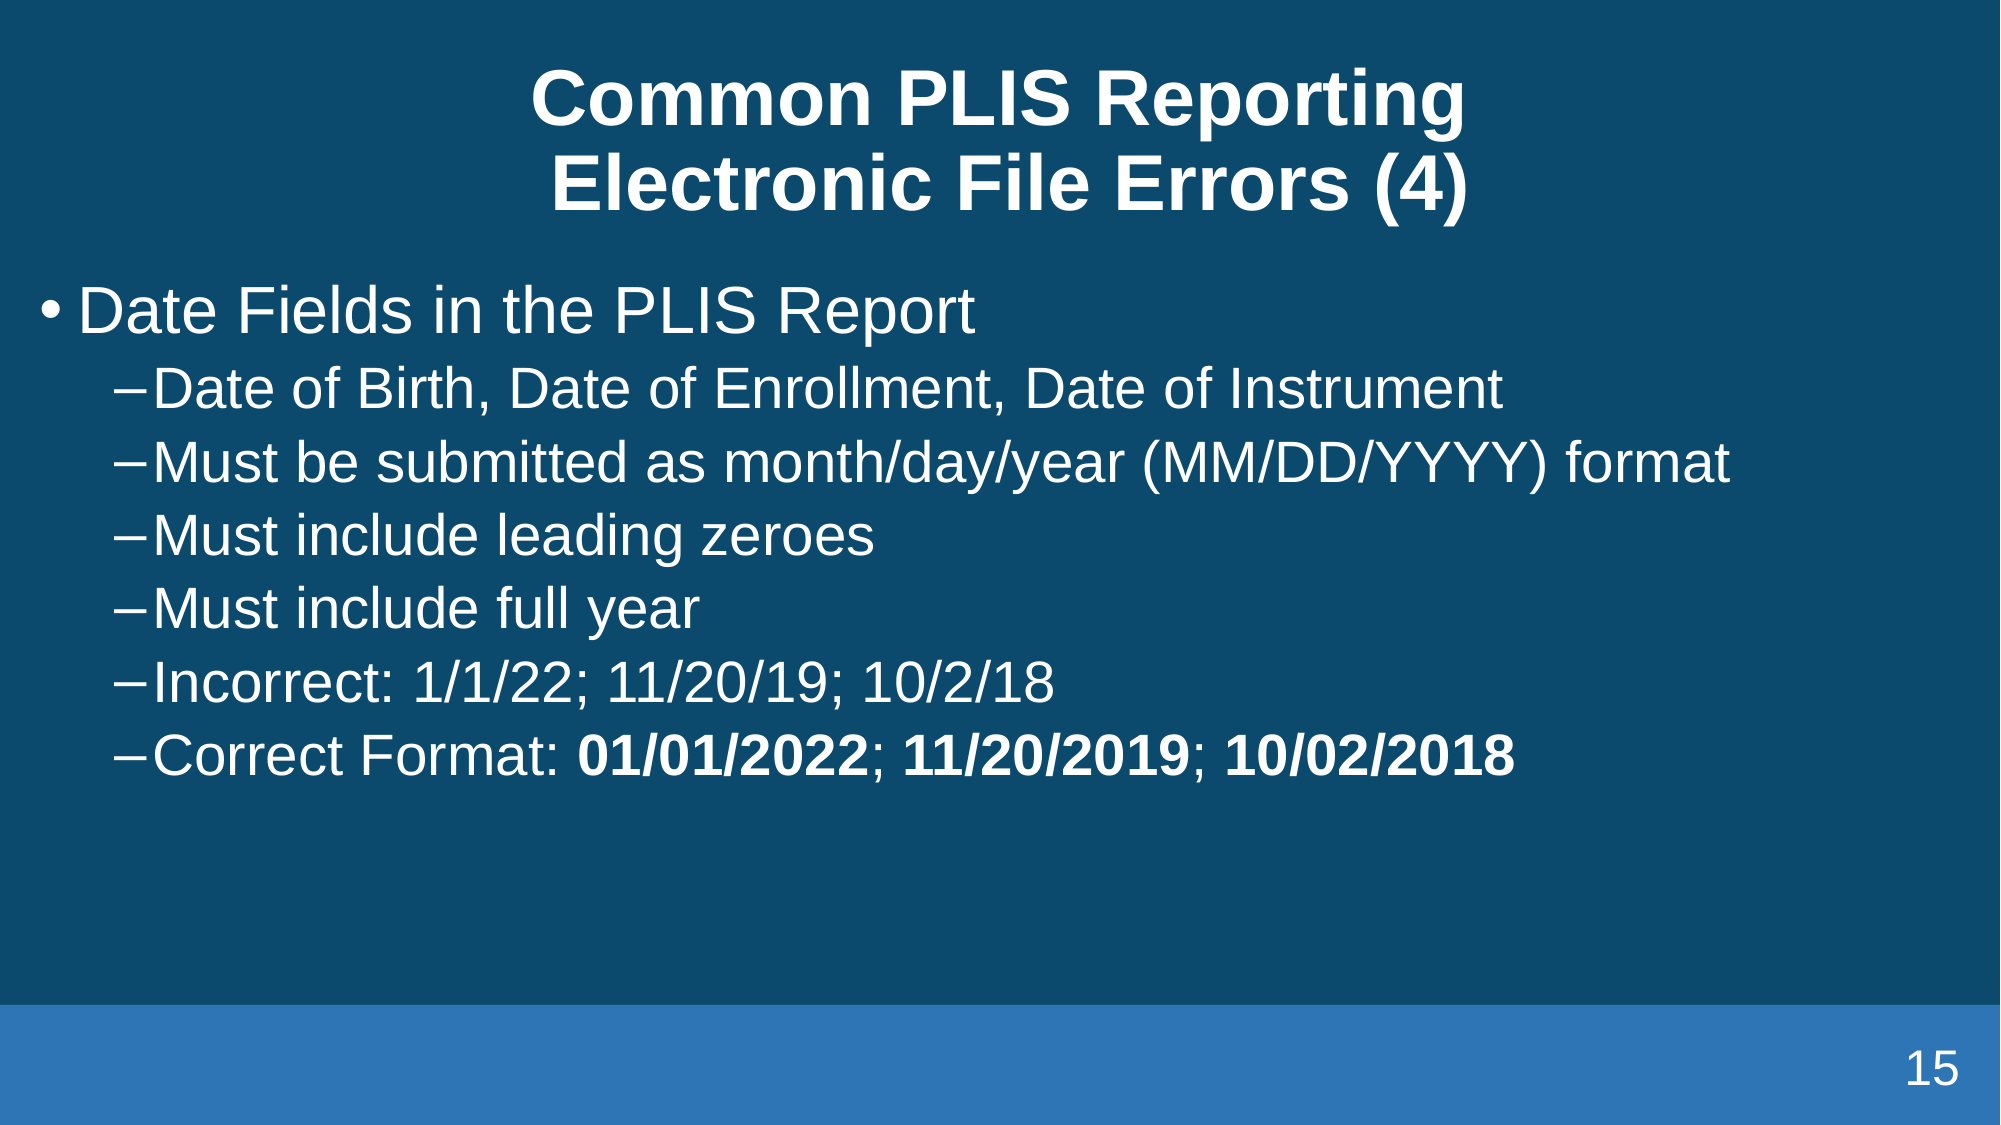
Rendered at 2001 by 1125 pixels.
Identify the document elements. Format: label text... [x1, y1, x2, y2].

title Common PLIS Reporting Electronic File Errors (4) [24, 33, 1975, 251]
slide_number 15 [1524, 1035, 1975, 1095]
list Date Fields in the PLIS Report Date of Birth, Date of Enrollment, Date of Instrument Must be submitted as month/day/year (MM/DD/YYYY) format Must include leading zeroes Must include full year Incorrect: 1/1/22; 11/20/19; 10/2/18 Correct Format: 01/01/2022; 11/20/2019; 10/02/2018 [24, 268, 1975, 995]
